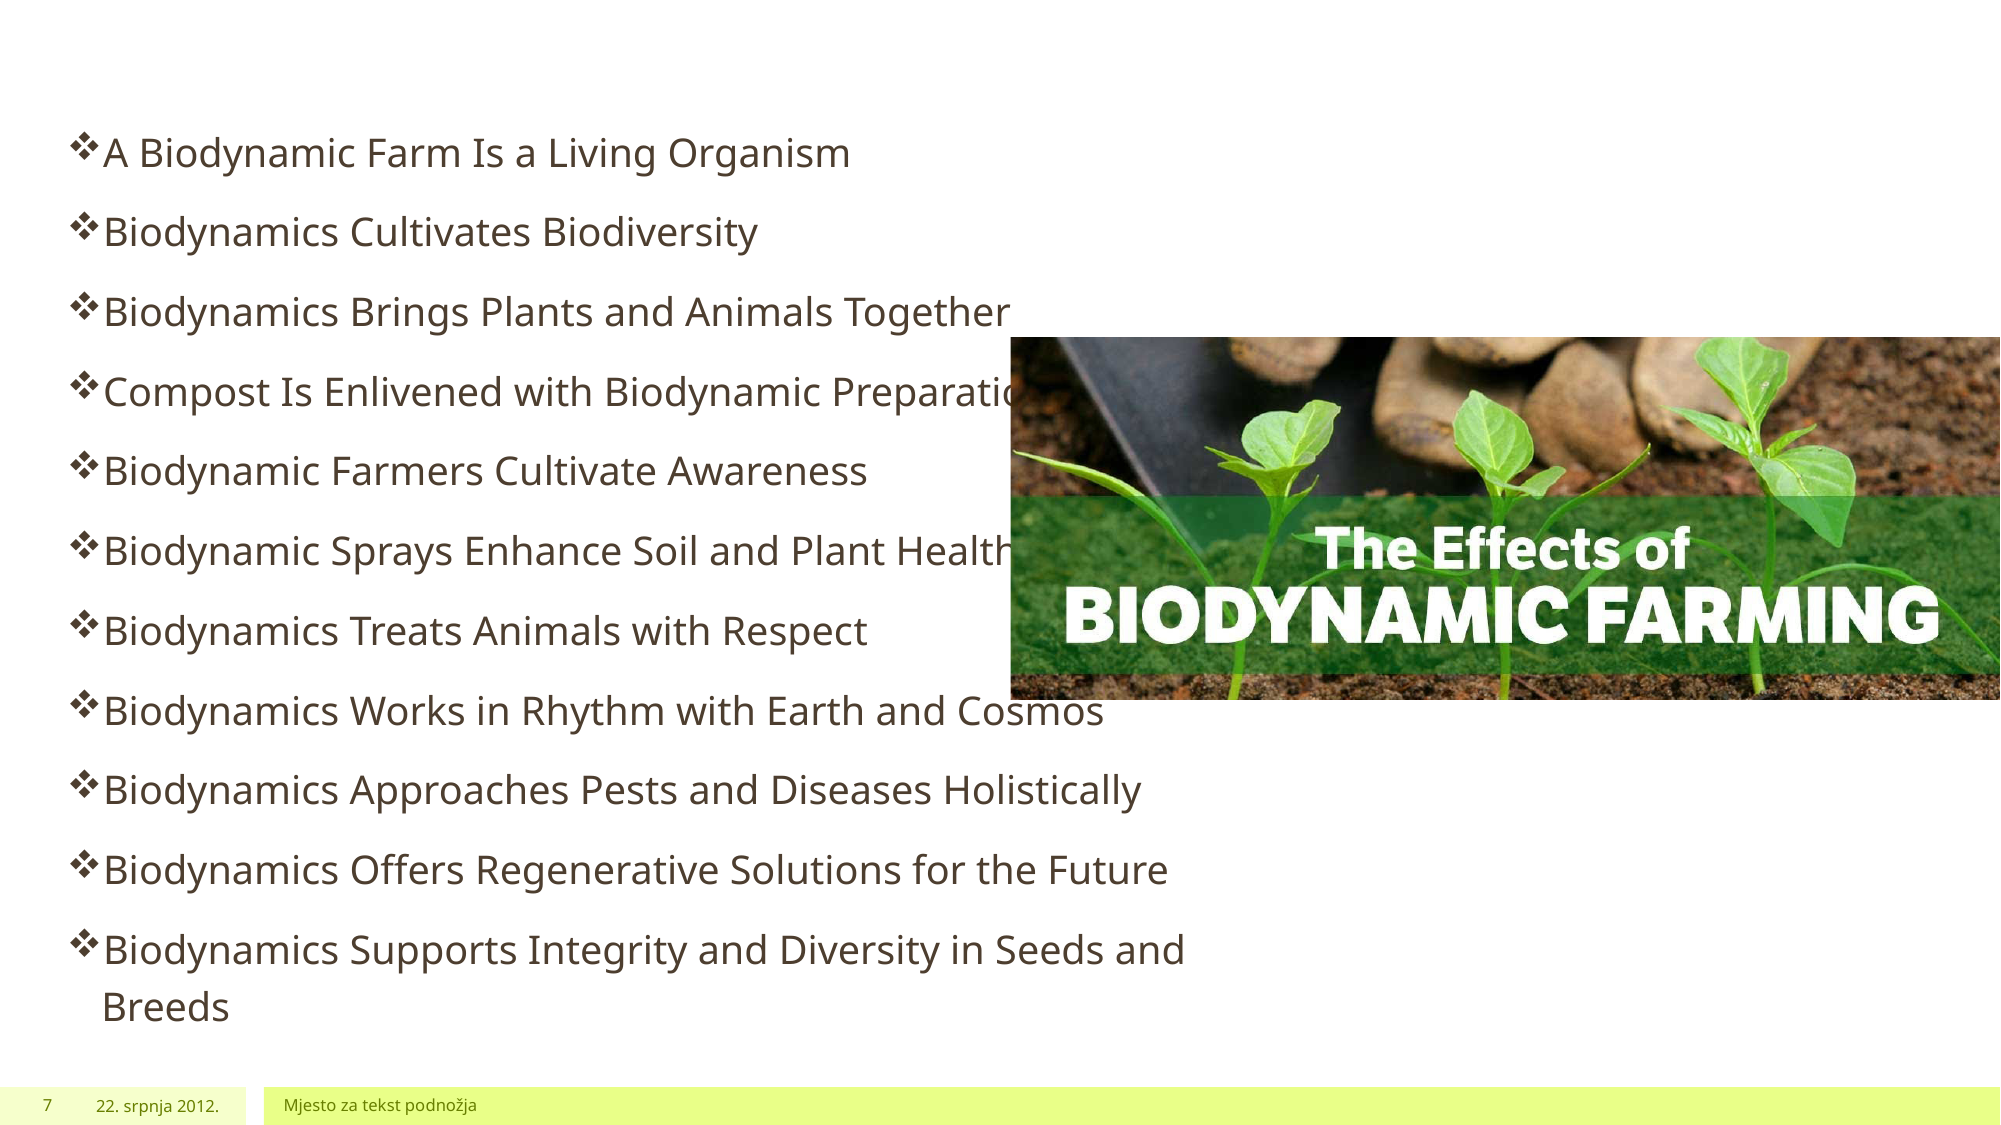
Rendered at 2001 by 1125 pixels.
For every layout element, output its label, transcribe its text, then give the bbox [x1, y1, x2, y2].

list A Biodynamic Farm Is a Living Organism Biodynamics Cultivates Biodiversity Biodynamics Brings Plants and Animals Together Compost Is Enlivened with Biodynamic Preparations Biodynamic Farmers Cultivate Awareness Biodynamic Sprays Enhance Soil and Plant Health Biodynamics Treats Animals with Respect Biodynamics Works in Rhythm with Earth and Cosmos Biodynamics Approaches Pests and Diseases Holistically Biodynamics Offers Regenerative Solutions for the Future Biodynamics Supports Integrity and Diversity in Seeds and Breeds [51, 40, 1217, 1046]
slide_number 22. srpnja 2012. [70, 1087, 235, 1125]
slide_number 7 [0, 1087, 68, 1125]
picture [1010, 337, 2000, 700]
footer Mjesto za tekst podnožja [268, 1087, 1769, 1125]
